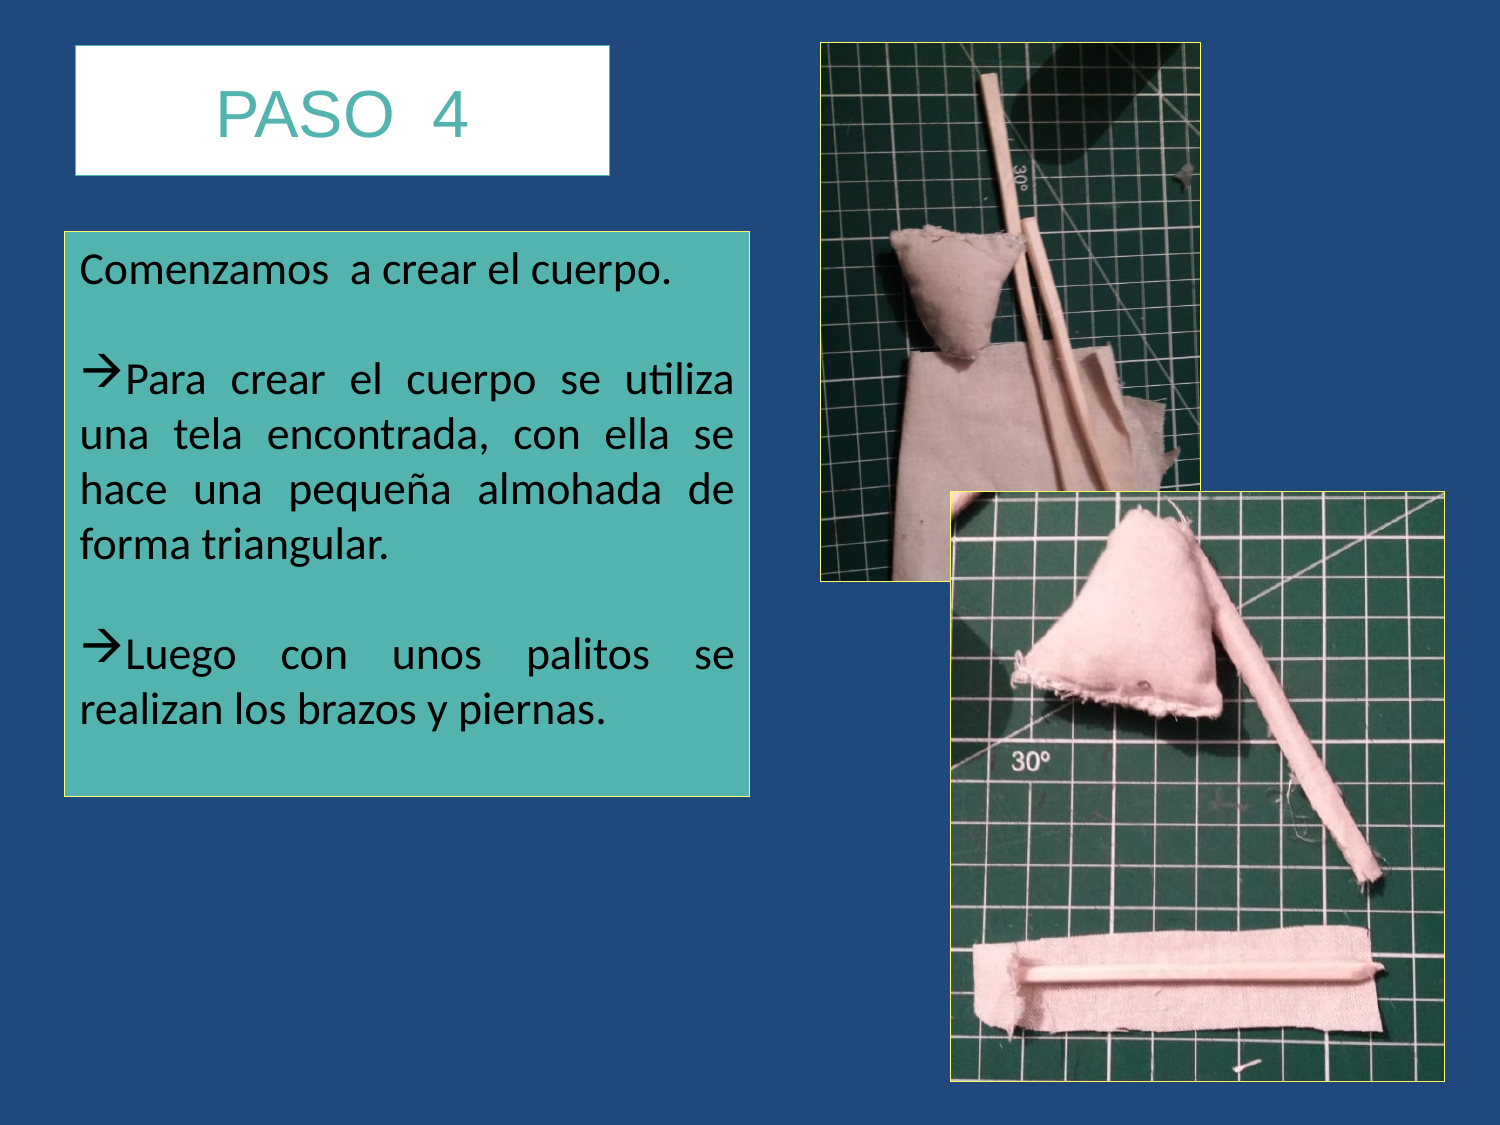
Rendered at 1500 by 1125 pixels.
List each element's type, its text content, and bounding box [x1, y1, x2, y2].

title PASO 4 [75, 45, 610, 176]
text_box Comenzamos a crear el cuerpo. Para crear el cuerpo se utiliza una tela encontrada, con ella se hace una pequeña almohada de forma triangular. Luego con unos palitos se realizan los brazos y piernas. [64, 231, 750, 797]
picture [820, 42, 1445, 1082]
